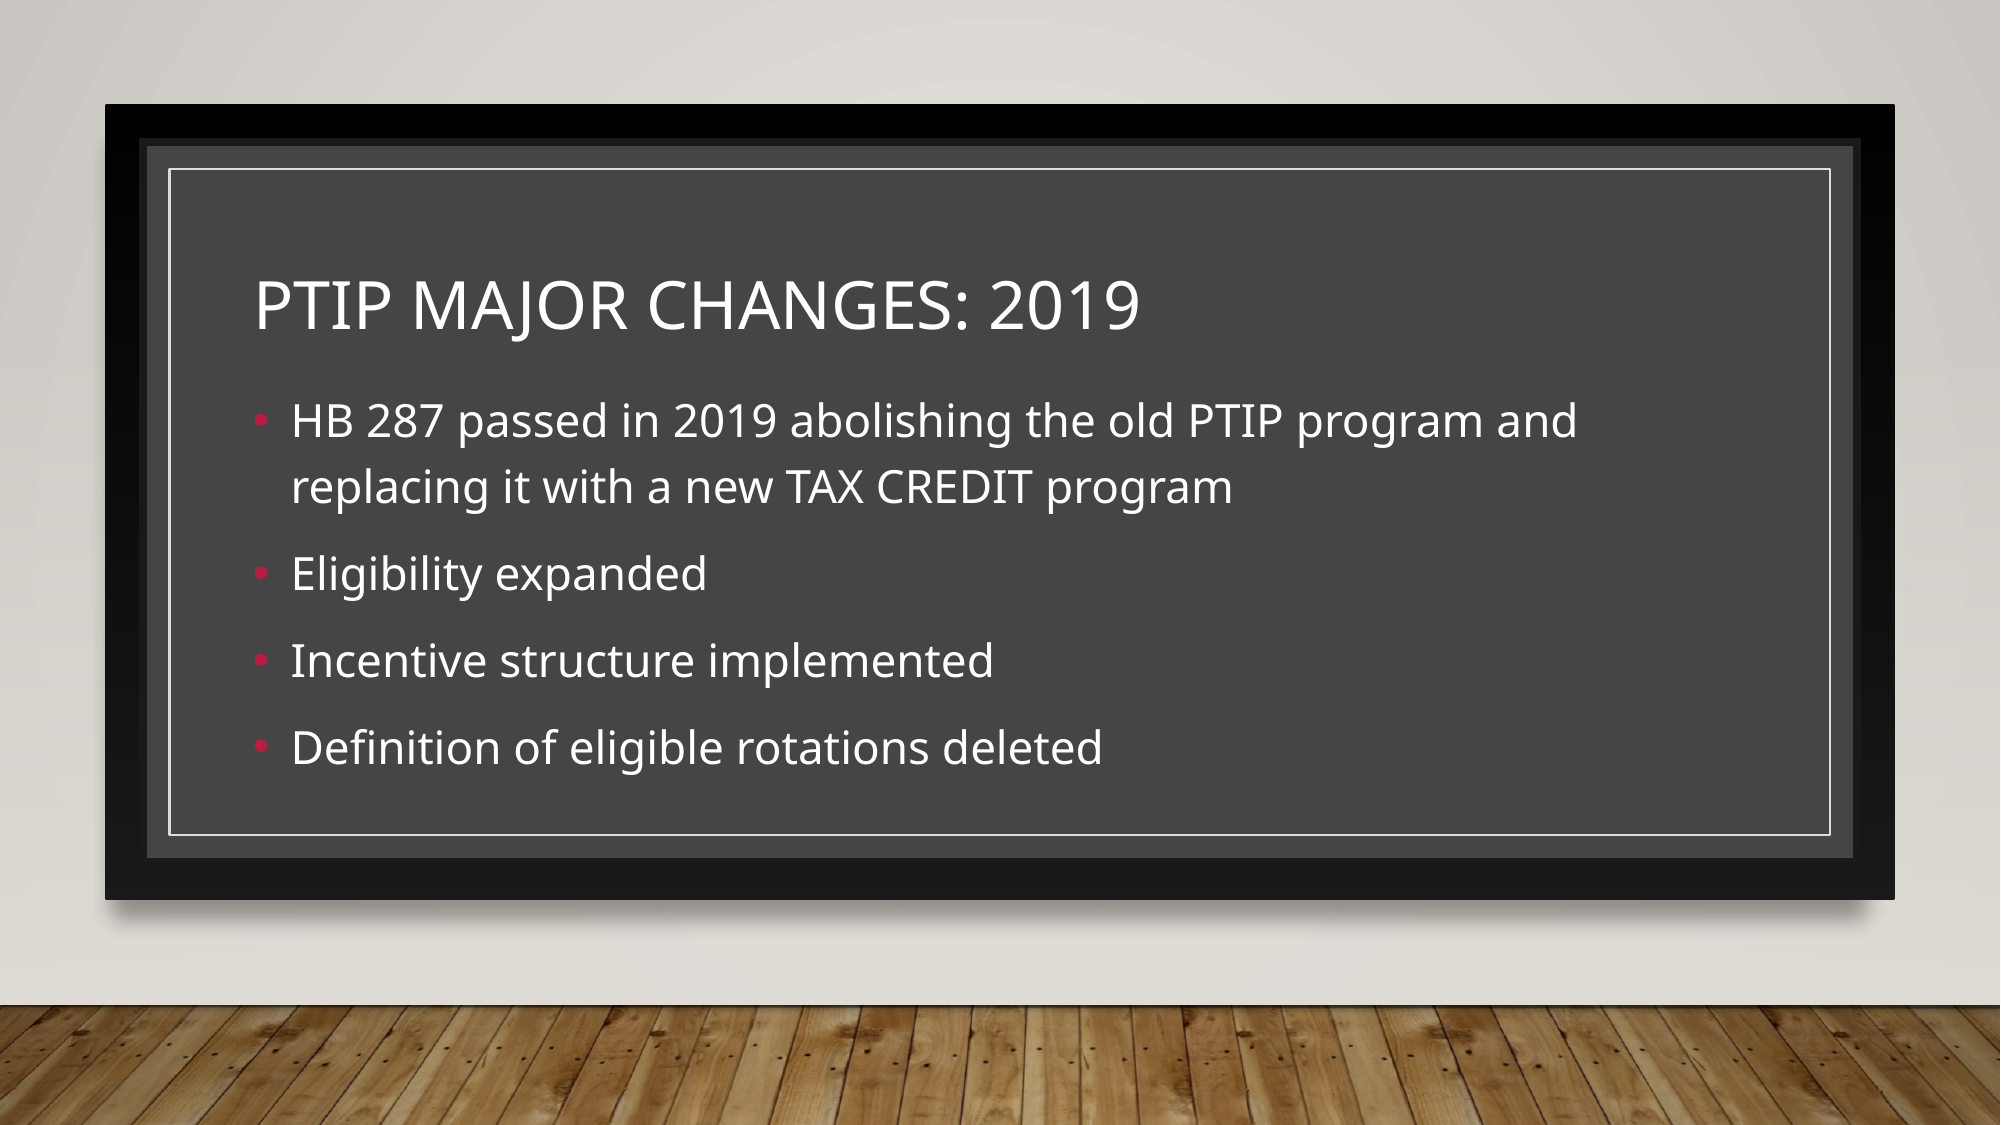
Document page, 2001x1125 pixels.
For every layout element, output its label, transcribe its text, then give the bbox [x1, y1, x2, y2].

text_box [142, 141, 1858, 863]
title PTIP Major Changes: 2019 [238, 225, 1781, 373]
text_box [105, 104, 1895, 900]
text_box [0, 0, 2000, 330]
text_box [0, 330, 2000, 1004]
picture [0, 1004, 2000, 1125]
list HB 287 passed in 2019 abolishing the old PTIP program and replacing it with a new TAX CREDIT program Eligibility expanded Incentive structure implemented Definition of eligible rotations deleted [238, 373, 1781, 816]
text_box [168, 168, 1831, 836]
